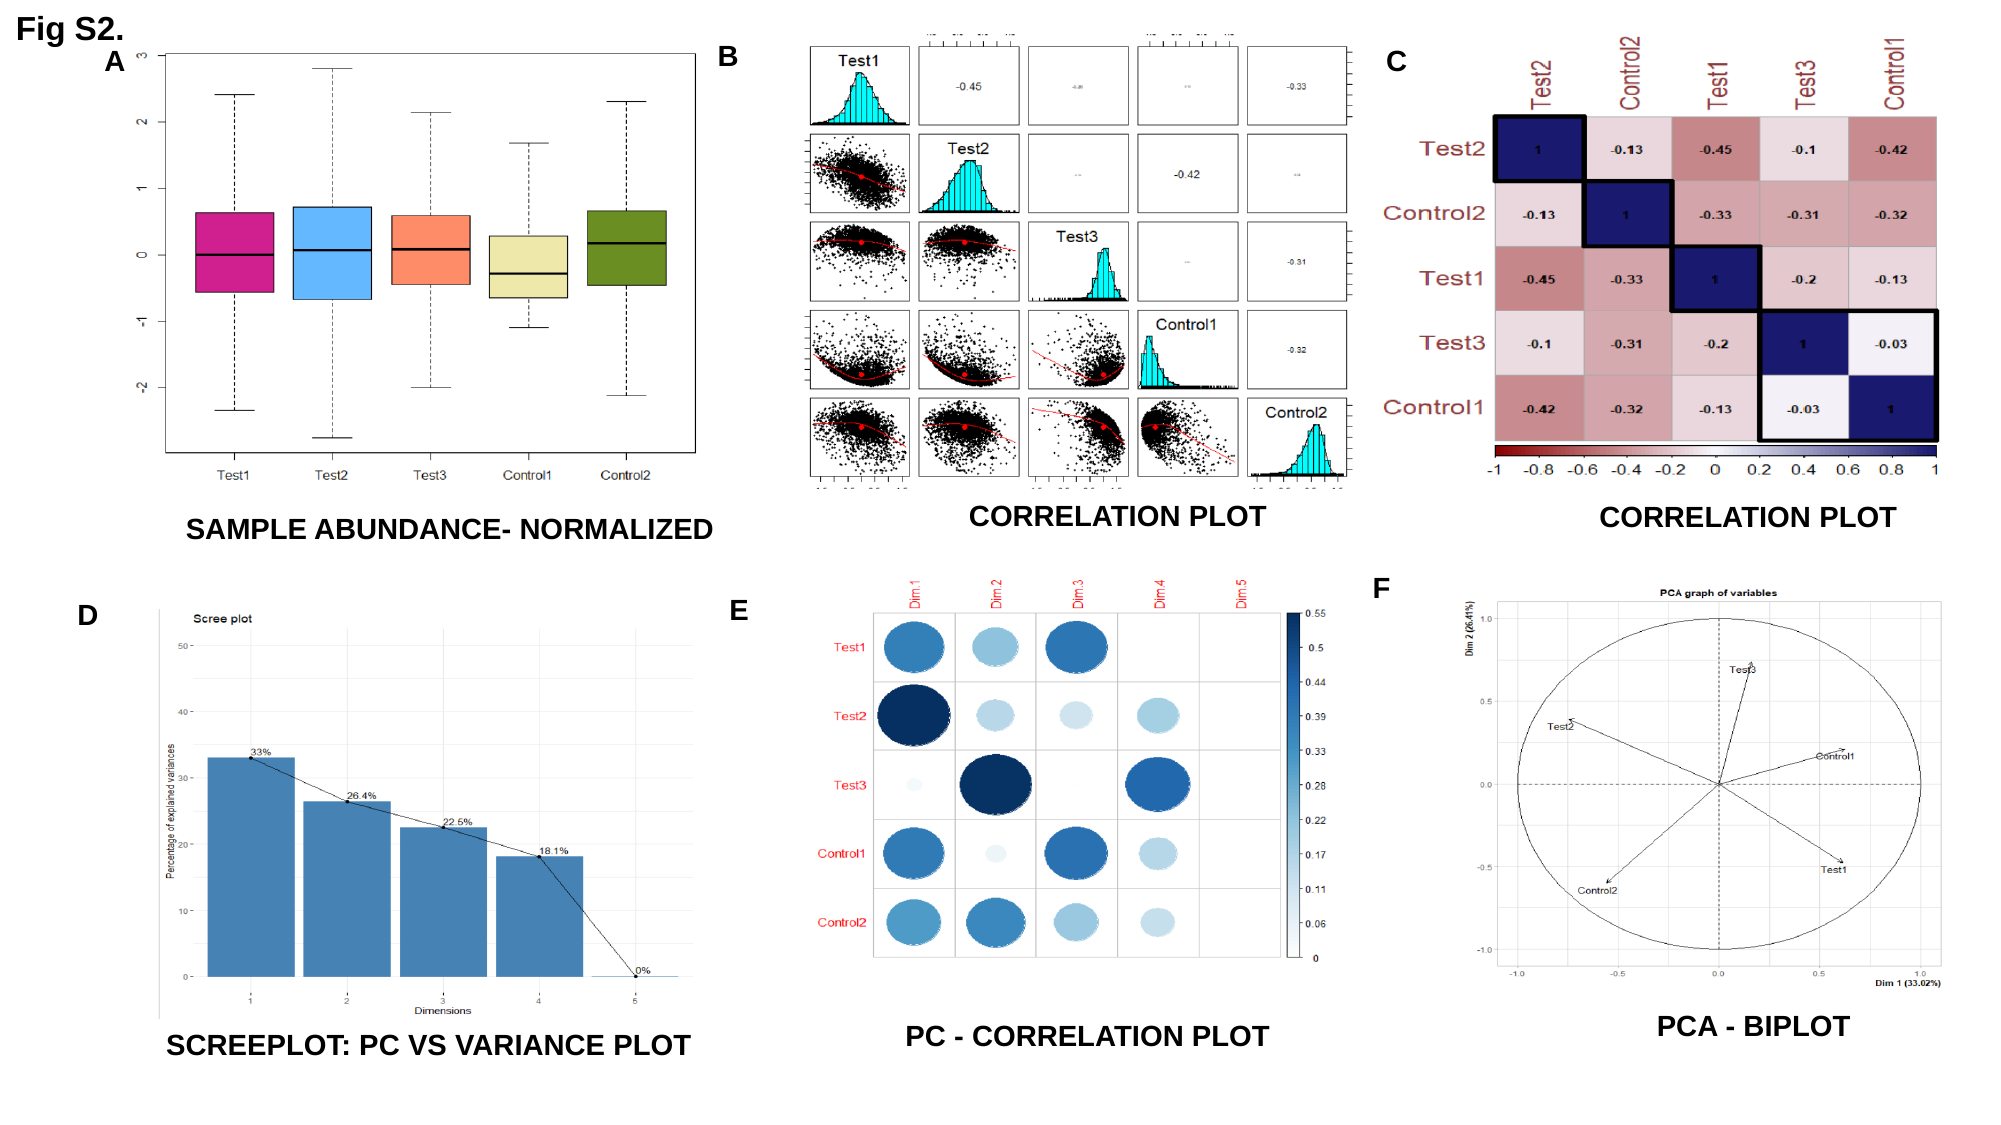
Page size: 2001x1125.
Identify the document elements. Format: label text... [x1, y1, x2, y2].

picture [1371, 28, 1949, 489]
picture [158, 609, 697, 1019]
text_box SAMPLE ABUNDANCE- NORMALIZED [171, 503, 729, 553]
text_box D [62, 588, 140, 639]
text_box CORRELATION PLOT [1584, 490, 1913, 541]
picture [799, 34, 1358, 490]
text_box SCREEPLOT: PC VS VARIANCE PLOT [151, 1018, 707, 1069]
text_box CORRELATION PLOT [954, 490, 1282, 540]
picture [813, 574, 1340, 981]
text_box PC - CORRELATION PLOT [835, 1014, 1340, 1084]
text_box PCA - BIPLOT [1632, 1004, 1876, 1060]
text_box B [702, 30, 780, 80]
picture [1457, 584, 1949, 991]
text_box Fig S2. [1, 0, 149, 55]
text_box F [1357, 562, 1435, 613]
text_box E [714, 584, 792, 634]
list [125, 34, 703, 491]
text_box A [89, 34, 125, 85]
